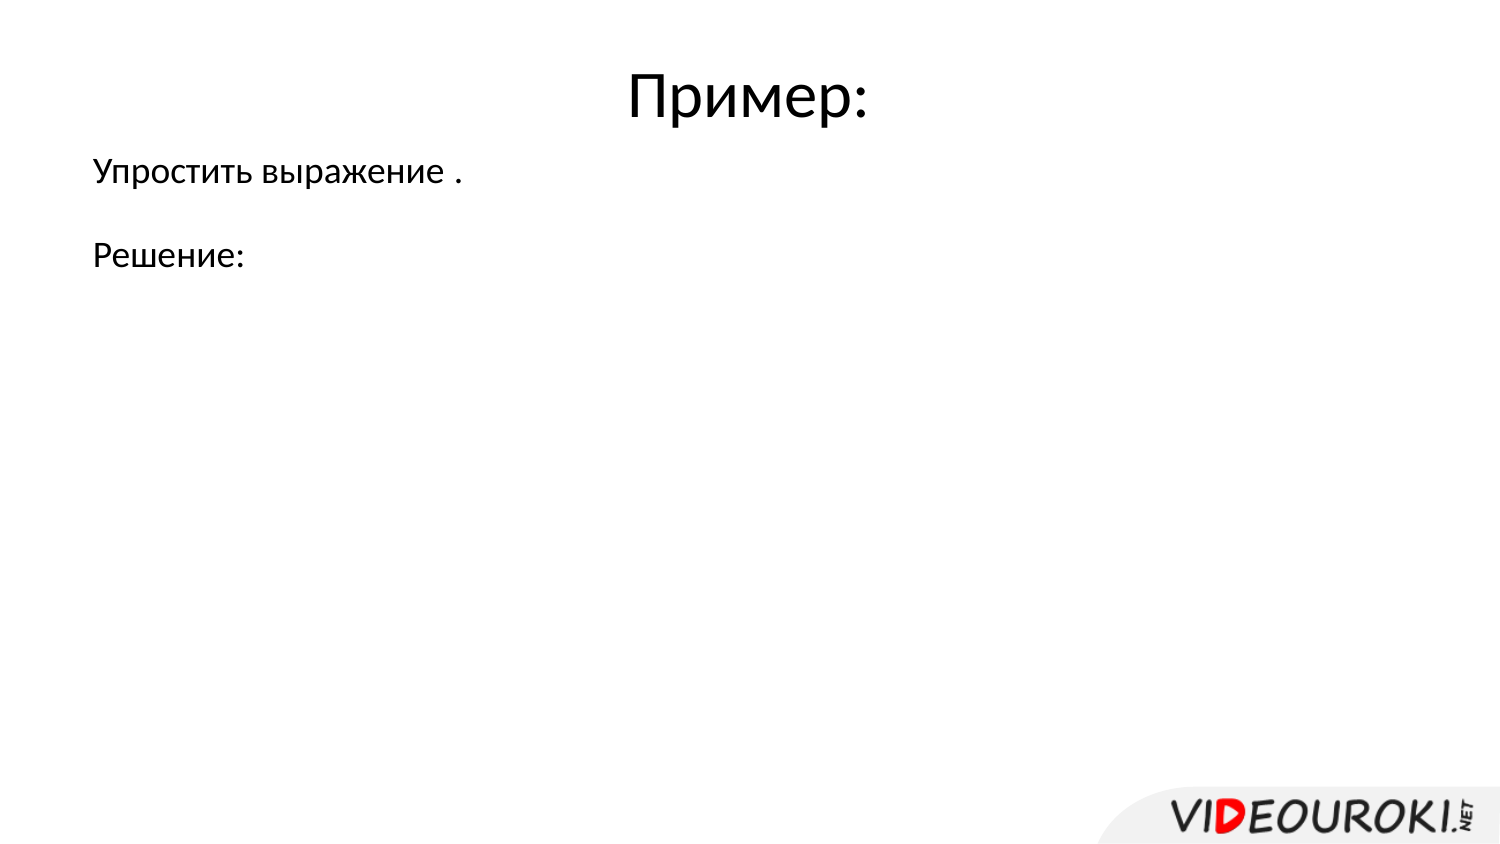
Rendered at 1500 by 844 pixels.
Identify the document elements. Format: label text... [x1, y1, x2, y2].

text_box Пример: [74, 43, 1424, 185]
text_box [1097, 786, 1500, 844]
